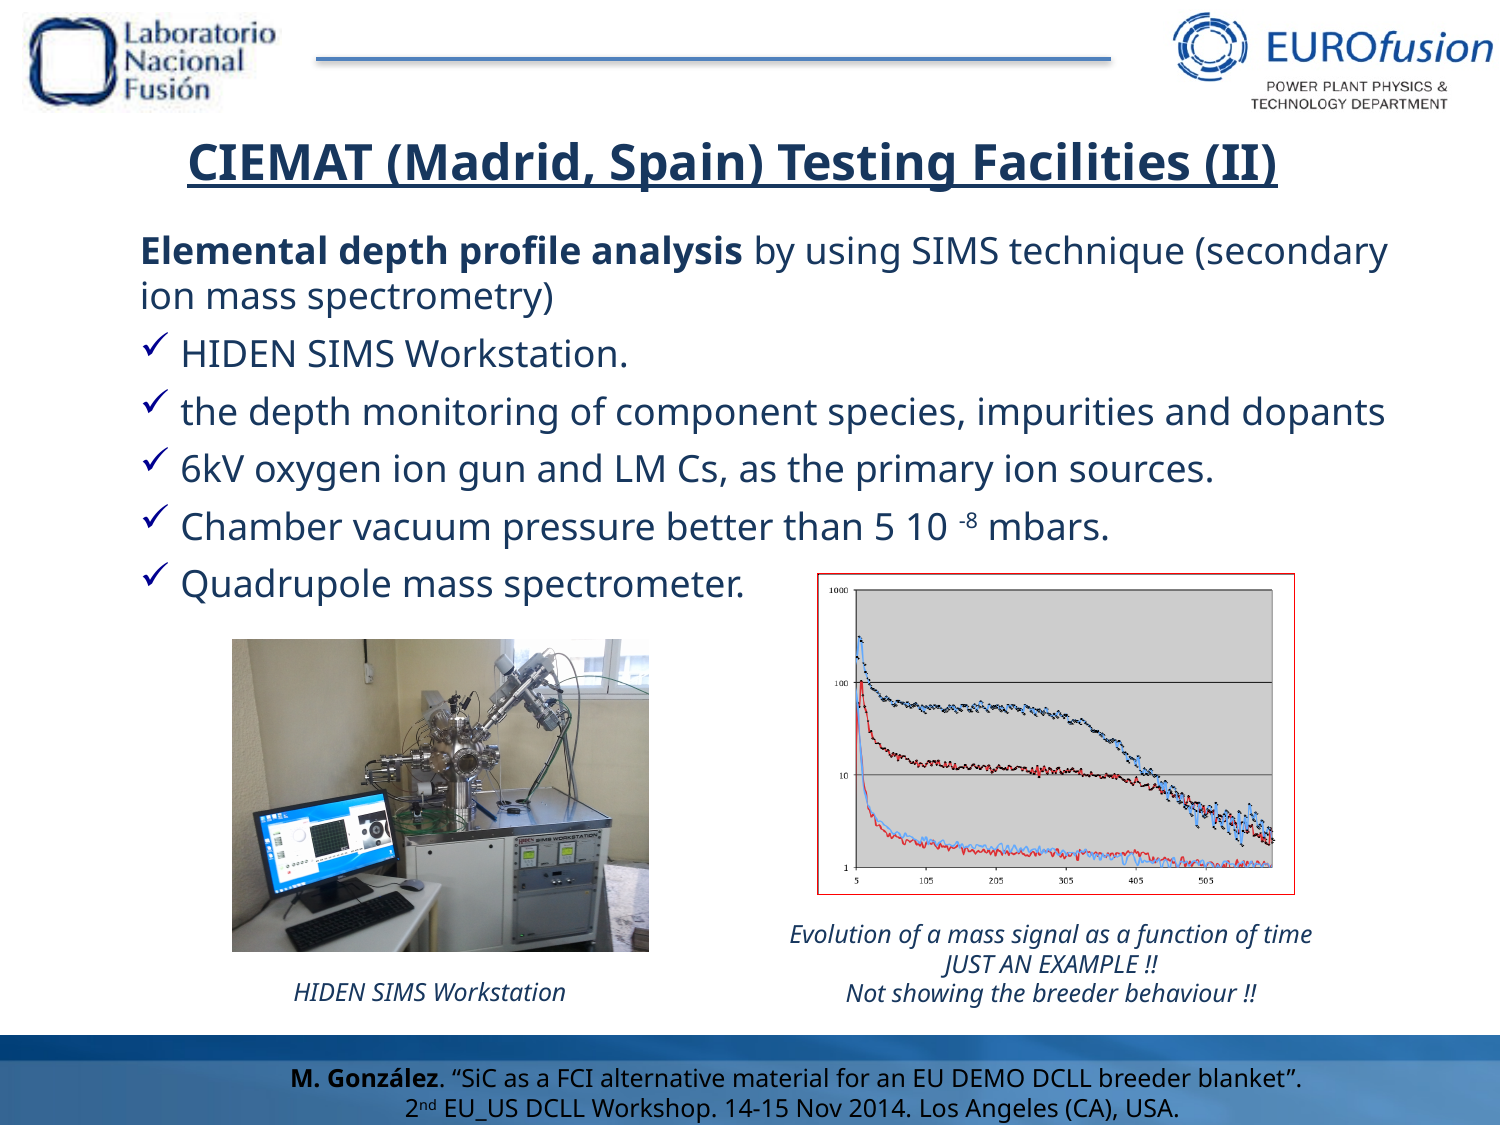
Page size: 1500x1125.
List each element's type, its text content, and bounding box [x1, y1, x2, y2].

text_box Evolution of a mass signal as a function of time JUST AN EXAMPLE !! Not showing the breeder behaviour !! [752, 910, 1351, 1046]
picture [816, 572, 1295, 895]
picture [231, 639, 649, 952]
picture [1162, 9, 1499, 113]
text_box CIEMAT (Madrid, Spain) Testing Facilities (II) [125, 123, 1341, 198]
picture [22, 12, 282, 113]
text_box Elemental depth profile analysis by using SIMS technique (secondary ion mass spectrometry) HIDEN SIMS Workstation. the depth monitoring of component species, impurities and dopants 6kV oxygen ion gun and LM Cs, as the primary ion sources. Chamber vacuum pressure better than 5 10 -8 mbars. Quadrupole mass spectrometer. [125, 220, 1444, 613]
text_box HIDEN SIMS Workstation [250, 968, 610, 1014]
picture [0, 1035, 1500, 1125]
